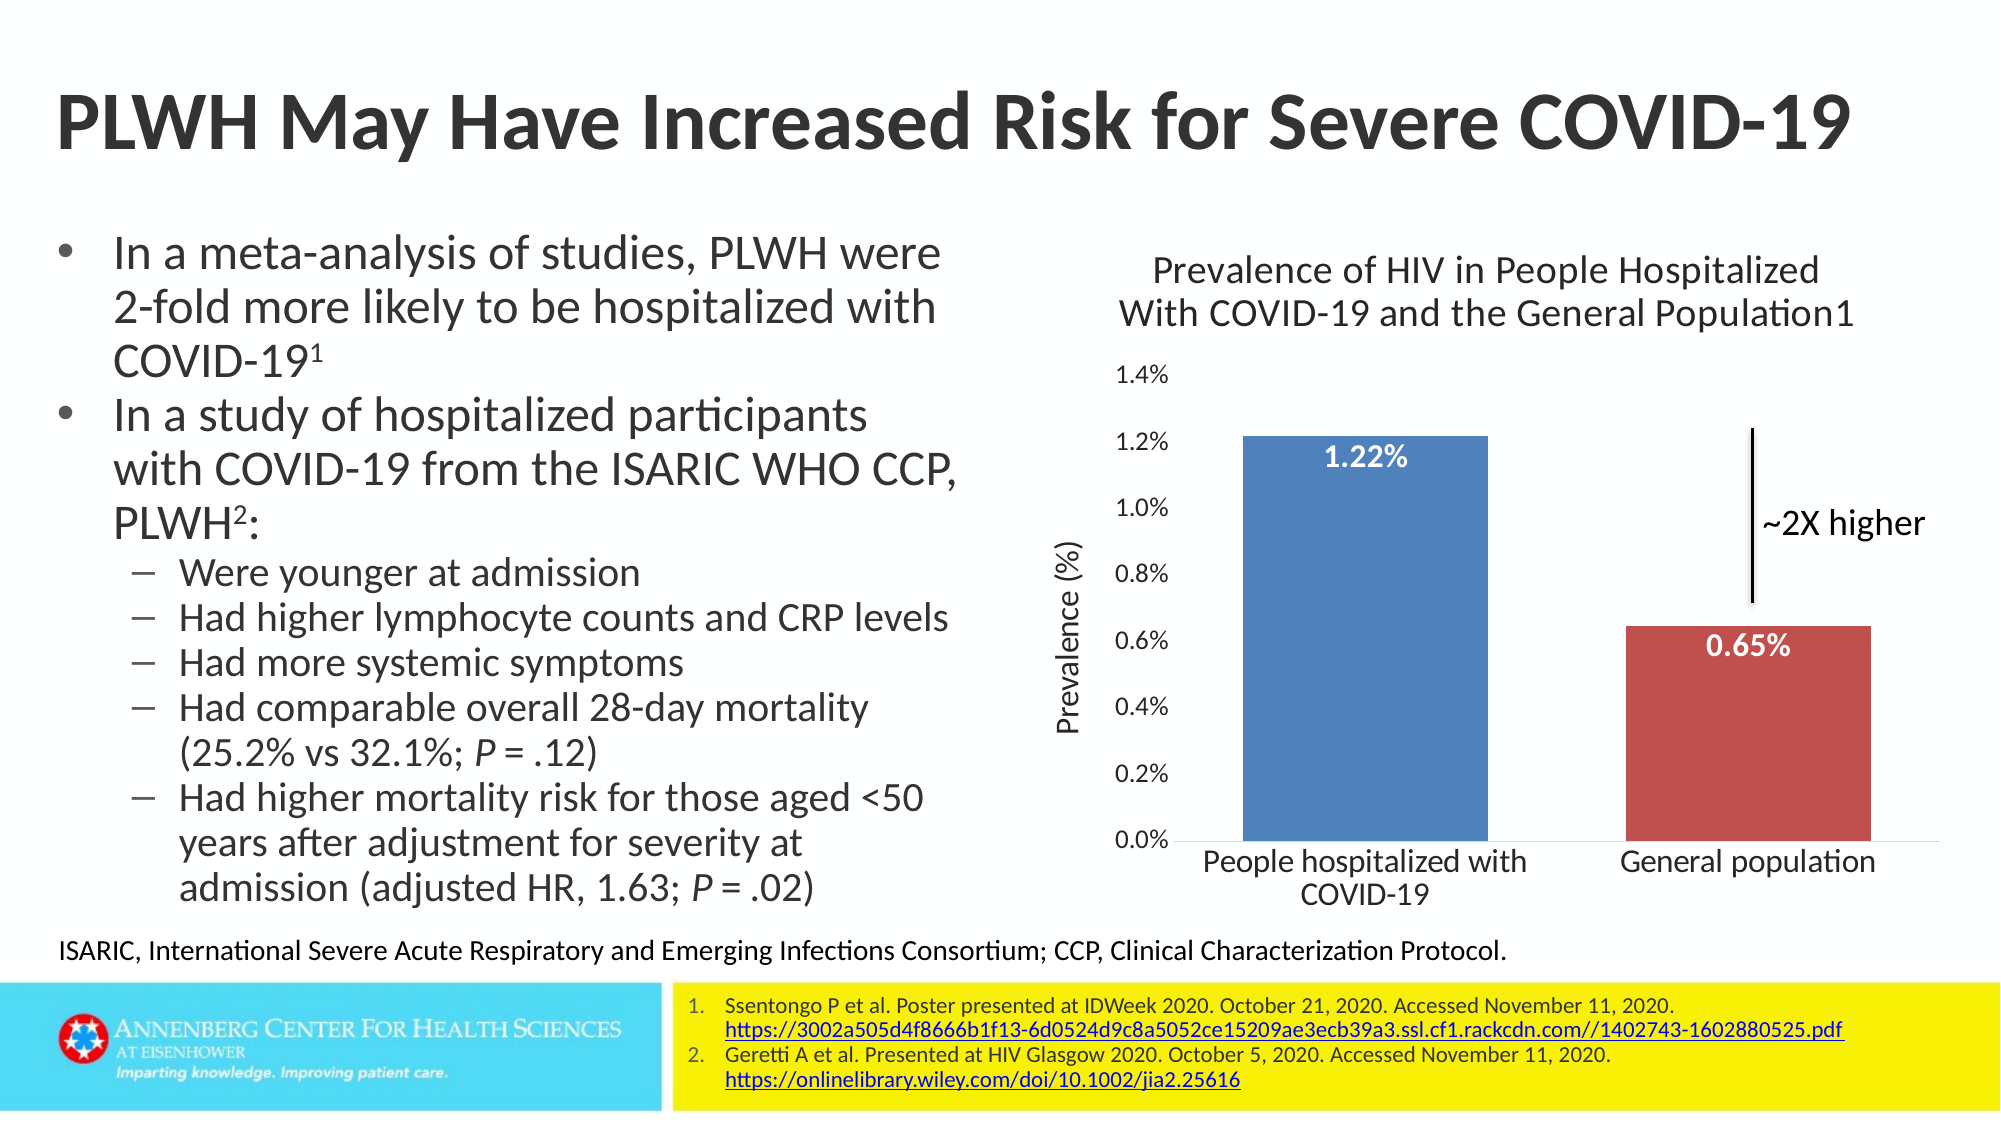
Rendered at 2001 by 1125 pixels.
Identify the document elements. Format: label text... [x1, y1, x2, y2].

list ISARIC, International Severe Acute Respiratory and Emerging Infections Consortium; CCP, Clinical Characterization Protocol. [43, 927, 1960, 972]
chart [1016, 218, 1959, 928]
title PLWH May Have Increased Risk for Severe COVID-19 [41, 28, 1959, 217]
list In a meta-analysis of studies, PLWH were 2-fold more likely to be hospitalized with COVID-191 In a study of hospitalized participants with COVID-19 from the ISARIC WHO CCP, PLWH2: Were younger at admission Had higher lymphocyte counts and CRP levels Had more systemic symptoms Had comparable overall 28-day mortality (25.2% vs 32.1%; P = .12) Had higher mortality risk for those aged <50 years after adjustment for severity at admission (adjusted HR, 1.63; P = .02) [41, 218, 984, 928]
list Ssentongo P et al. Poster presented at IDWeek 2020. October 21, 2020. Accessed November 11, 2020. https://3002a505d4f8666b1f13-6d0524d9c8a5052ce15209ae3ecb39a3.ssl.cf1.rackcdn.com//1402743-1602880525.pdf Geretti A et al. Presented at HIV Glasgow 2020. October 5, 2020. Accessed November 11, 2020. https://onlinelibrary.wiley.com/doi/10.1002/jia2.25616 [672, 985, 1960, 1106]
picture [0, 0, 2001, 1125]
